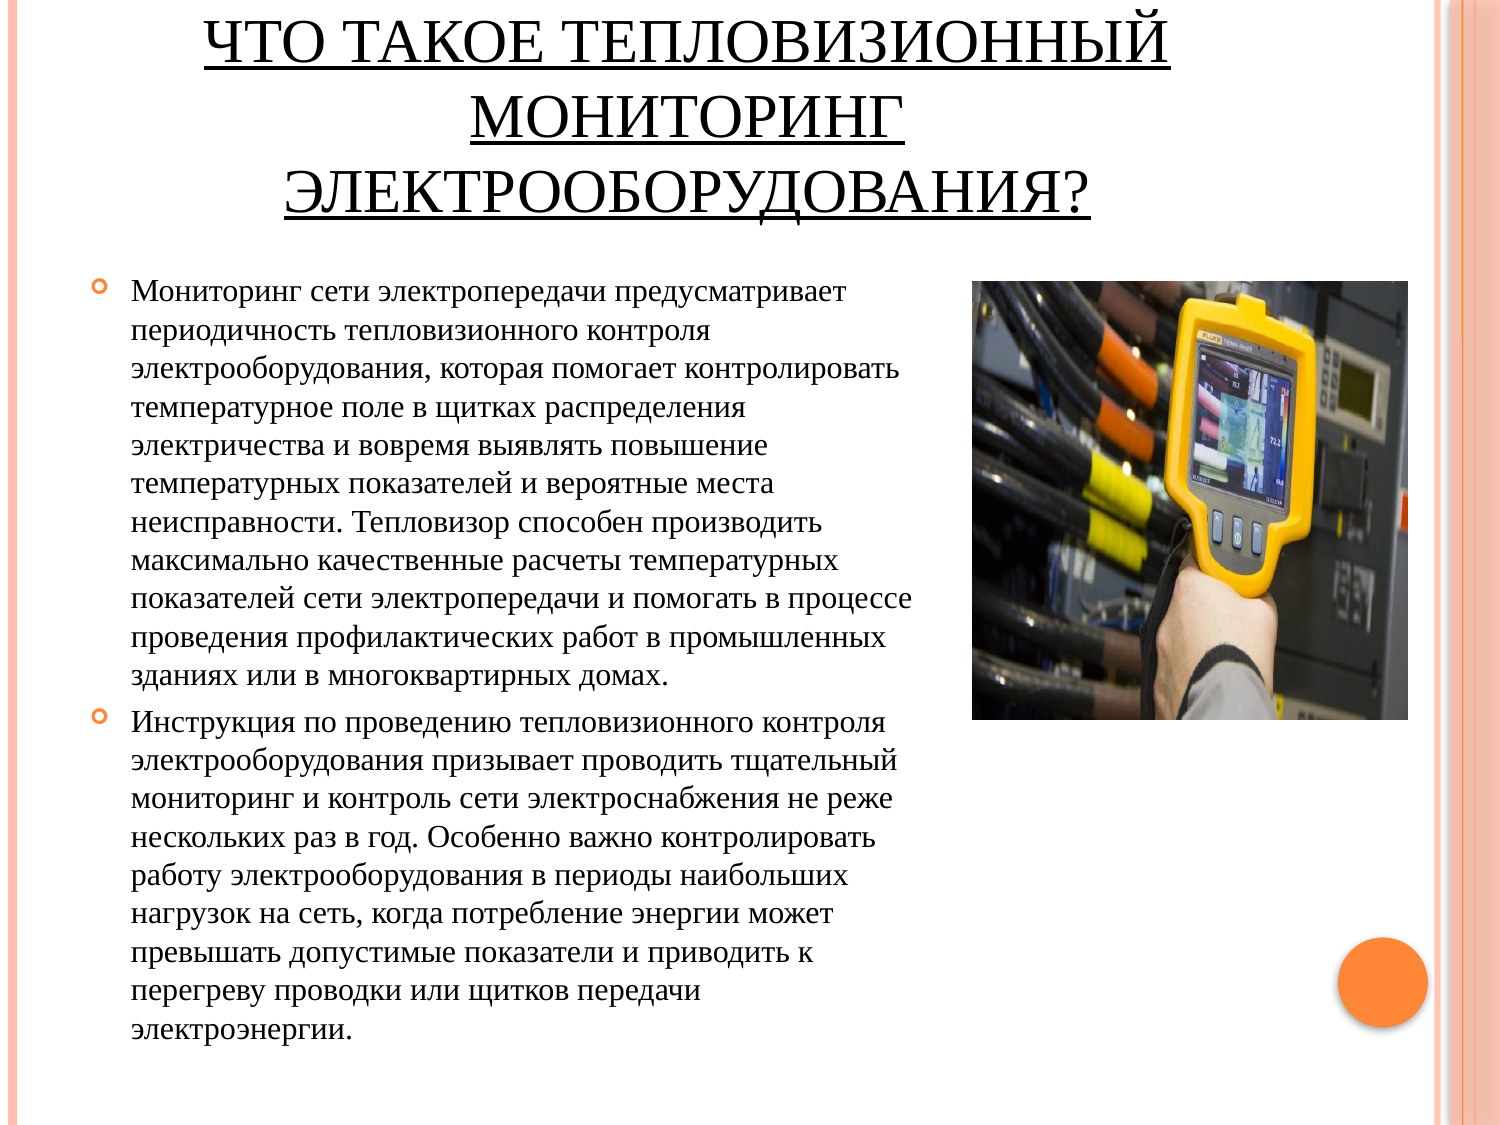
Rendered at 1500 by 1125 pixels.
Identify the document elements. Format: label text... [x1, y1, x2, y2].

title Что такое тепловизионный мониторинг электрооборудования? [75, 45, 1300, 233]
picture [972, 280, 1408, 721]
list Мониторинг сети электропередачи предусматривает периодичность тепловизионного контроля электрооборудования, которая помогает контролировать температурное поле в щитках распределения электричества и вовремя выявлять повышение температурных показателей и вероятные места неисправности. Тепловизор способен производить максимально качественные расчеты температурных показателей сети электропередачи и помогать в процессе проведения профилактических работ в промышленных зданиях или в многоквартирных домах. Инструкция по проведению тепловизионного контроля электрооборудования призывает проводить тщательный мониторинг и контроль сети электроснабжения не реже нескольких раз в год. Особенно важно контролировать работу электрооборудования в периоды наибольших нагрузок на сеть, когда потребление энергии может превышать допустимые показатели и приводить к перегреву проводки или щитков передачи электроэнергии. [75, 262, 950, 1062]
